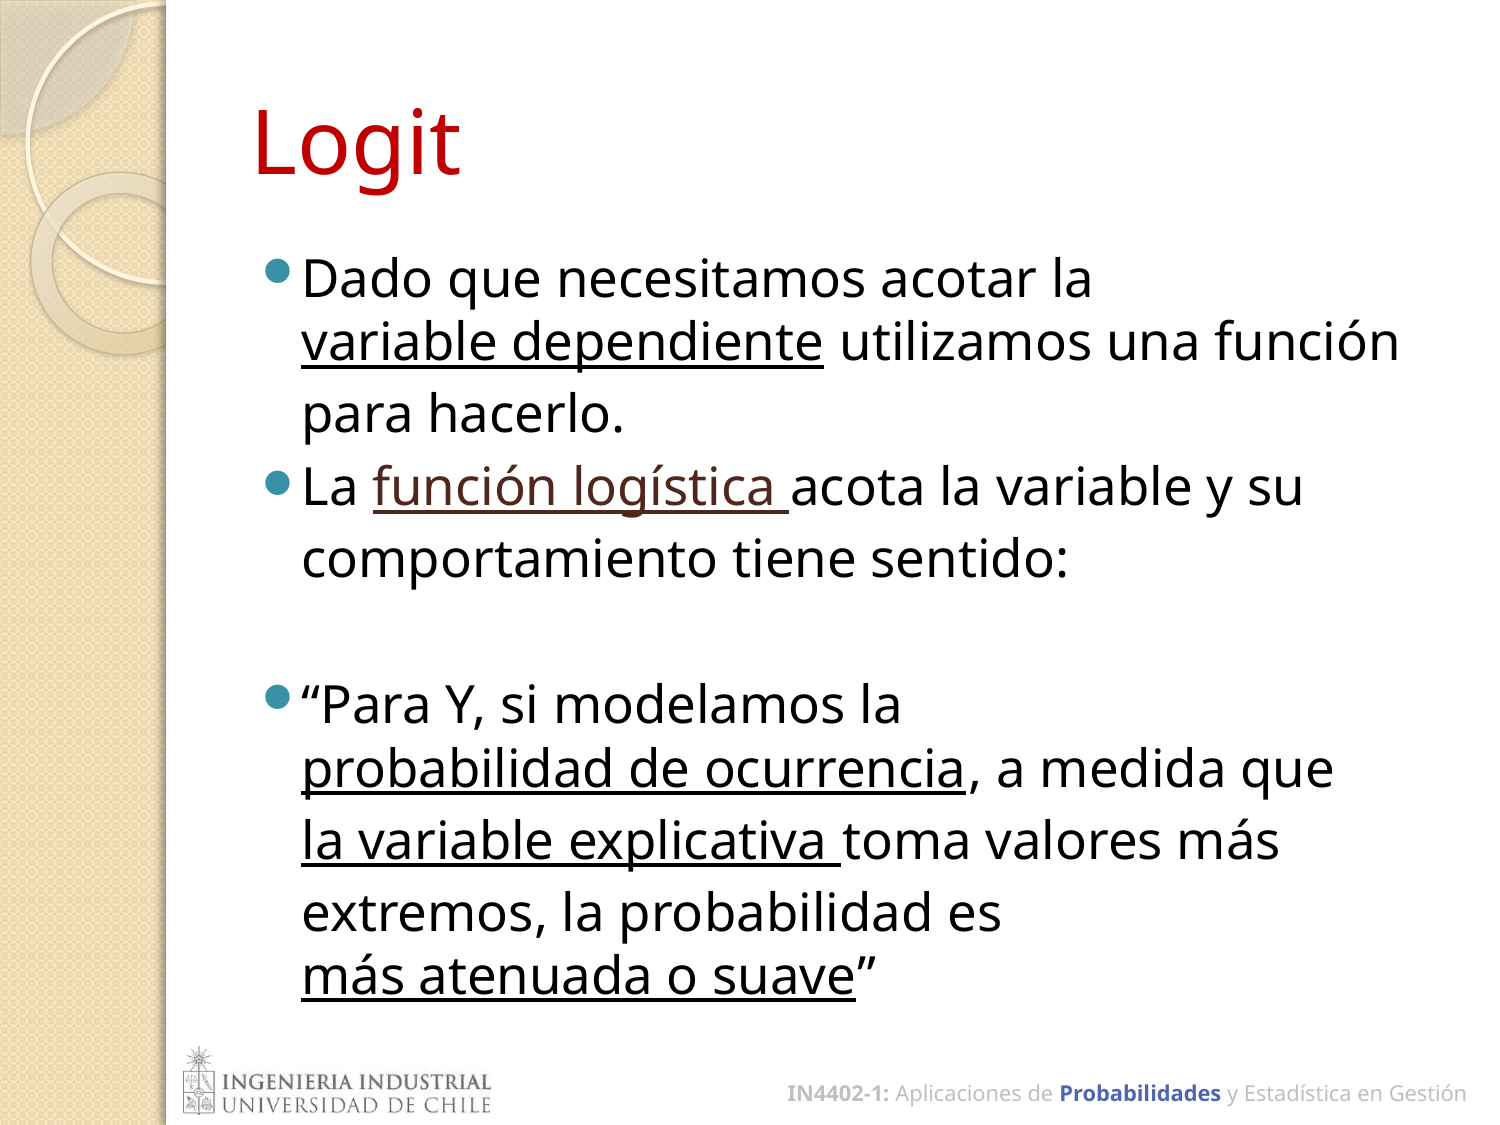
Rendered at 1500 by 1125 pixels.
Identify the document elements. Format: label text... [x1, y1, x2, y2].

list Dado que necesitamos acotar la variable dependiente utilizamos una función para hacerlo. La función logística acota la variable y su comportamiento tiene sentido: “Para Y, si modelamos la probabilidad de ocurrencia, a medida que la variable explicativa toma valores más extremos, la probabilidad es más atenuada o suave” [235, 237, 1466, 1025]
title Logit [235, 45, 1466, 233]
picture [183, 1046, 491, 1115]
